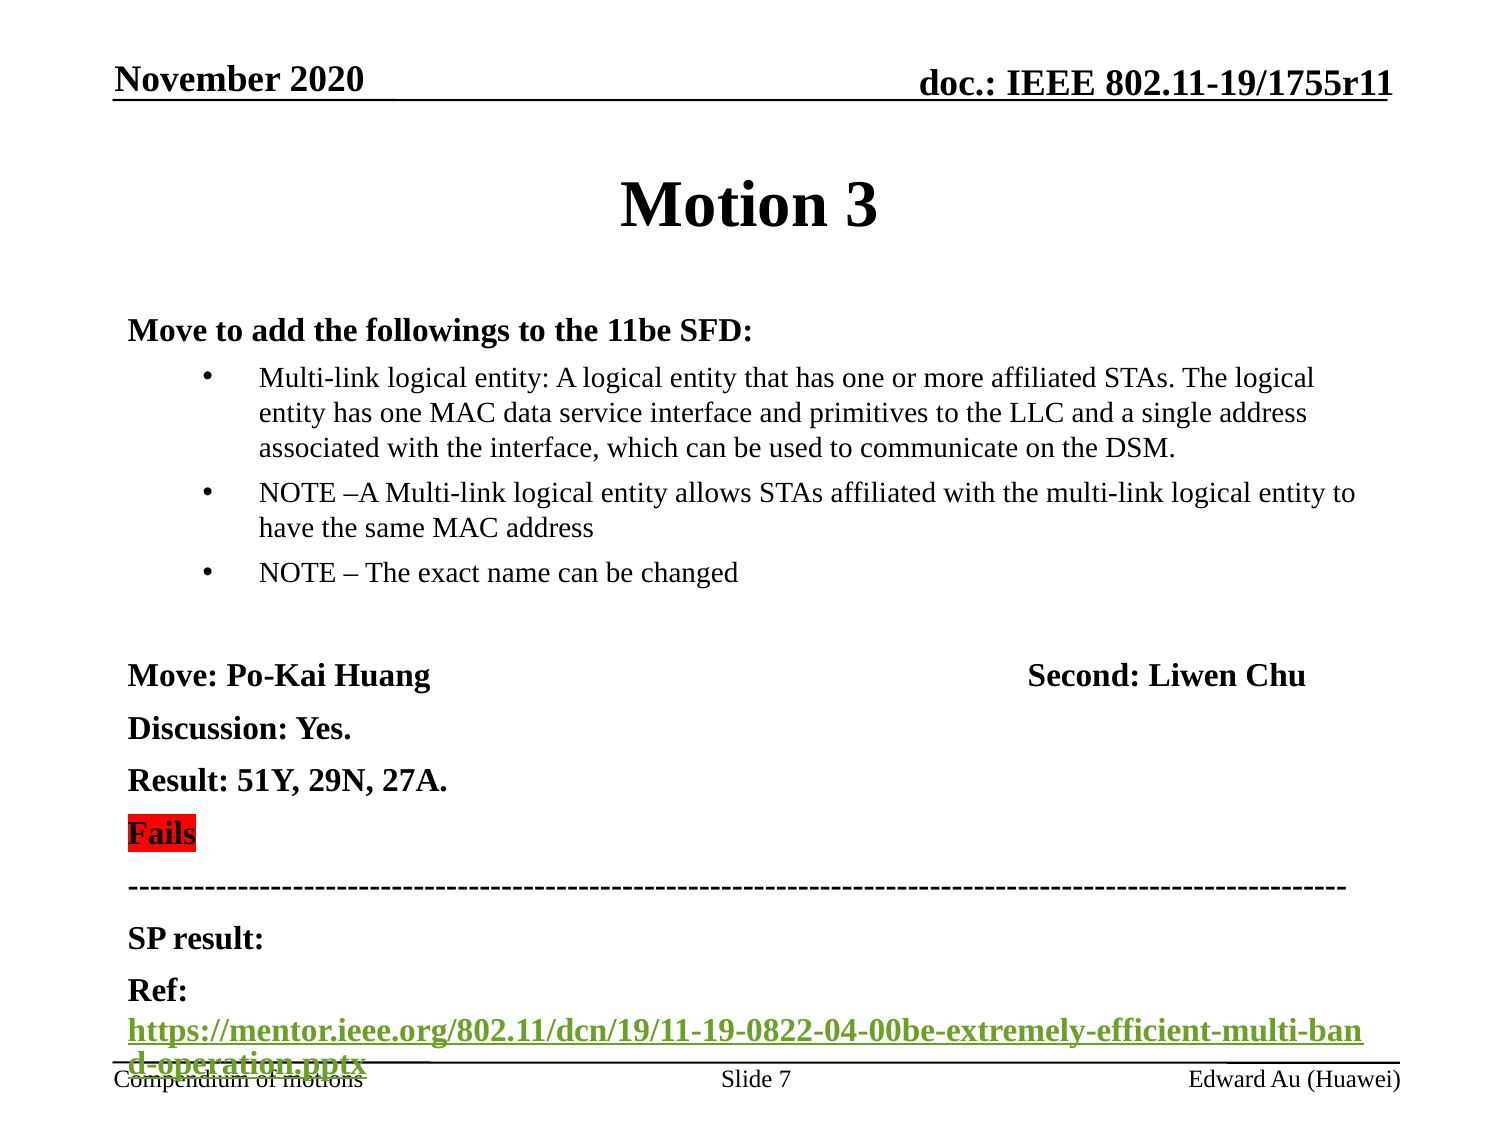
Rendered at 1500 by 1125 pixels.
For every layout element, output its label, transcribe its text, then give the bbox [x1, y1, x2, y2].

title Motion 3 [112, 112, 1388, 288]
footer Edward Au (Huawei) [878, 1061, 1402, 1093]
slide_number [114, 54, 423, 100]
slide_number Slide 7 [712, 1061, 800, 1123]
list Move to add the followings to the 11be SFD: Multi-link logical entity: A logical entity that has one or more affiliated STAs. The logical entity has one MAC data service interface and primitives to the LLC and a single address associated with the interface, which can be used to communicate on the DSM. NOTE –A Multi-link logical entity allows STAs affiliated with the multi-link logical entity to have the same MAC address NOTE – The exact name can be changed Move: Po-Kai Huang Second: Liwen Chu Discussion: Yes. Result: 51Y, 29N, 27A. Fails --------------------------------------------------------------------------------------------------------------- SP result: Ref: https://mentor.ieee.org/802.11/dcn/19/11-19-0822-04-00be-extremely-efficient-multi-band-operation.pptx [112, 299, 1388, 1063]
